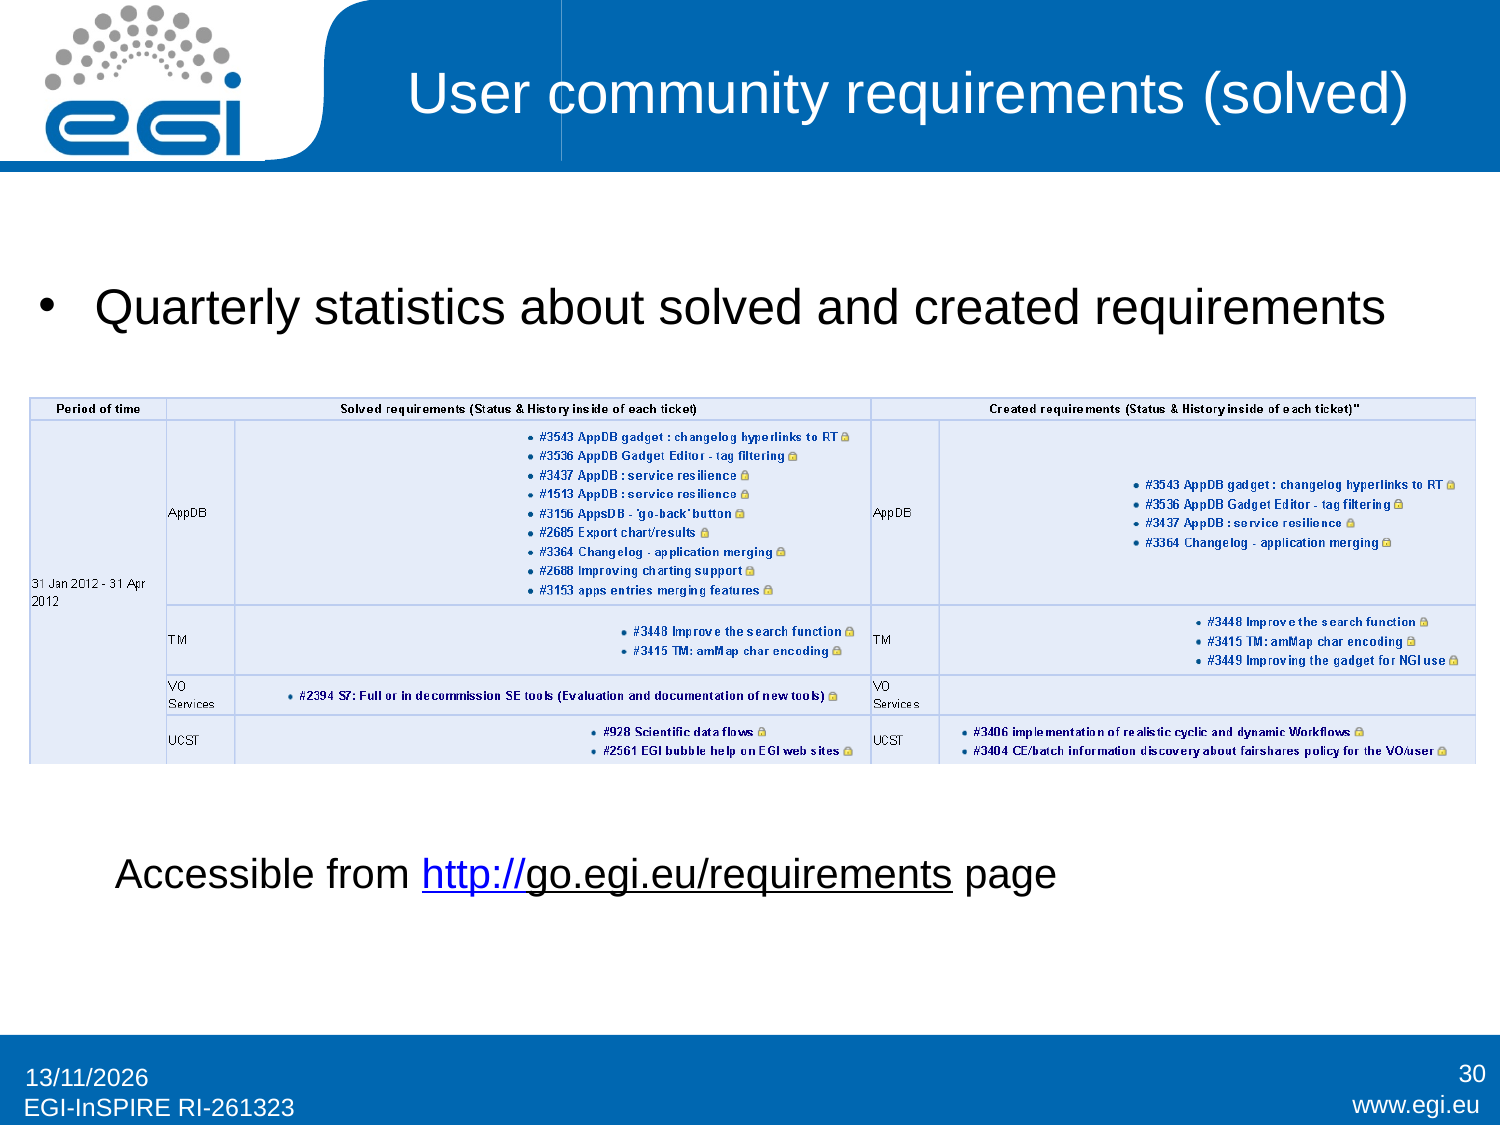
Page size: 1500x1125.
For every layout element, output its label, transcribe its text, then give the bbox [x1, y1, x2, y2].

title User community requirements (solved) [348, 19, 1471, 161]
slide_number 30 [1151, 1042, 1500, 1103]
text_box Quarterly statistics about solved and created requirements [23, 267, 1465, 342]
text_box Accessible from http://go.egi.eu/requirements page [100, 839, 1500, 905]
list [29, 396, 1476, 764]
picture [0, 0, 265, 161]
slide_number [10, 1046, 361, 1106]
